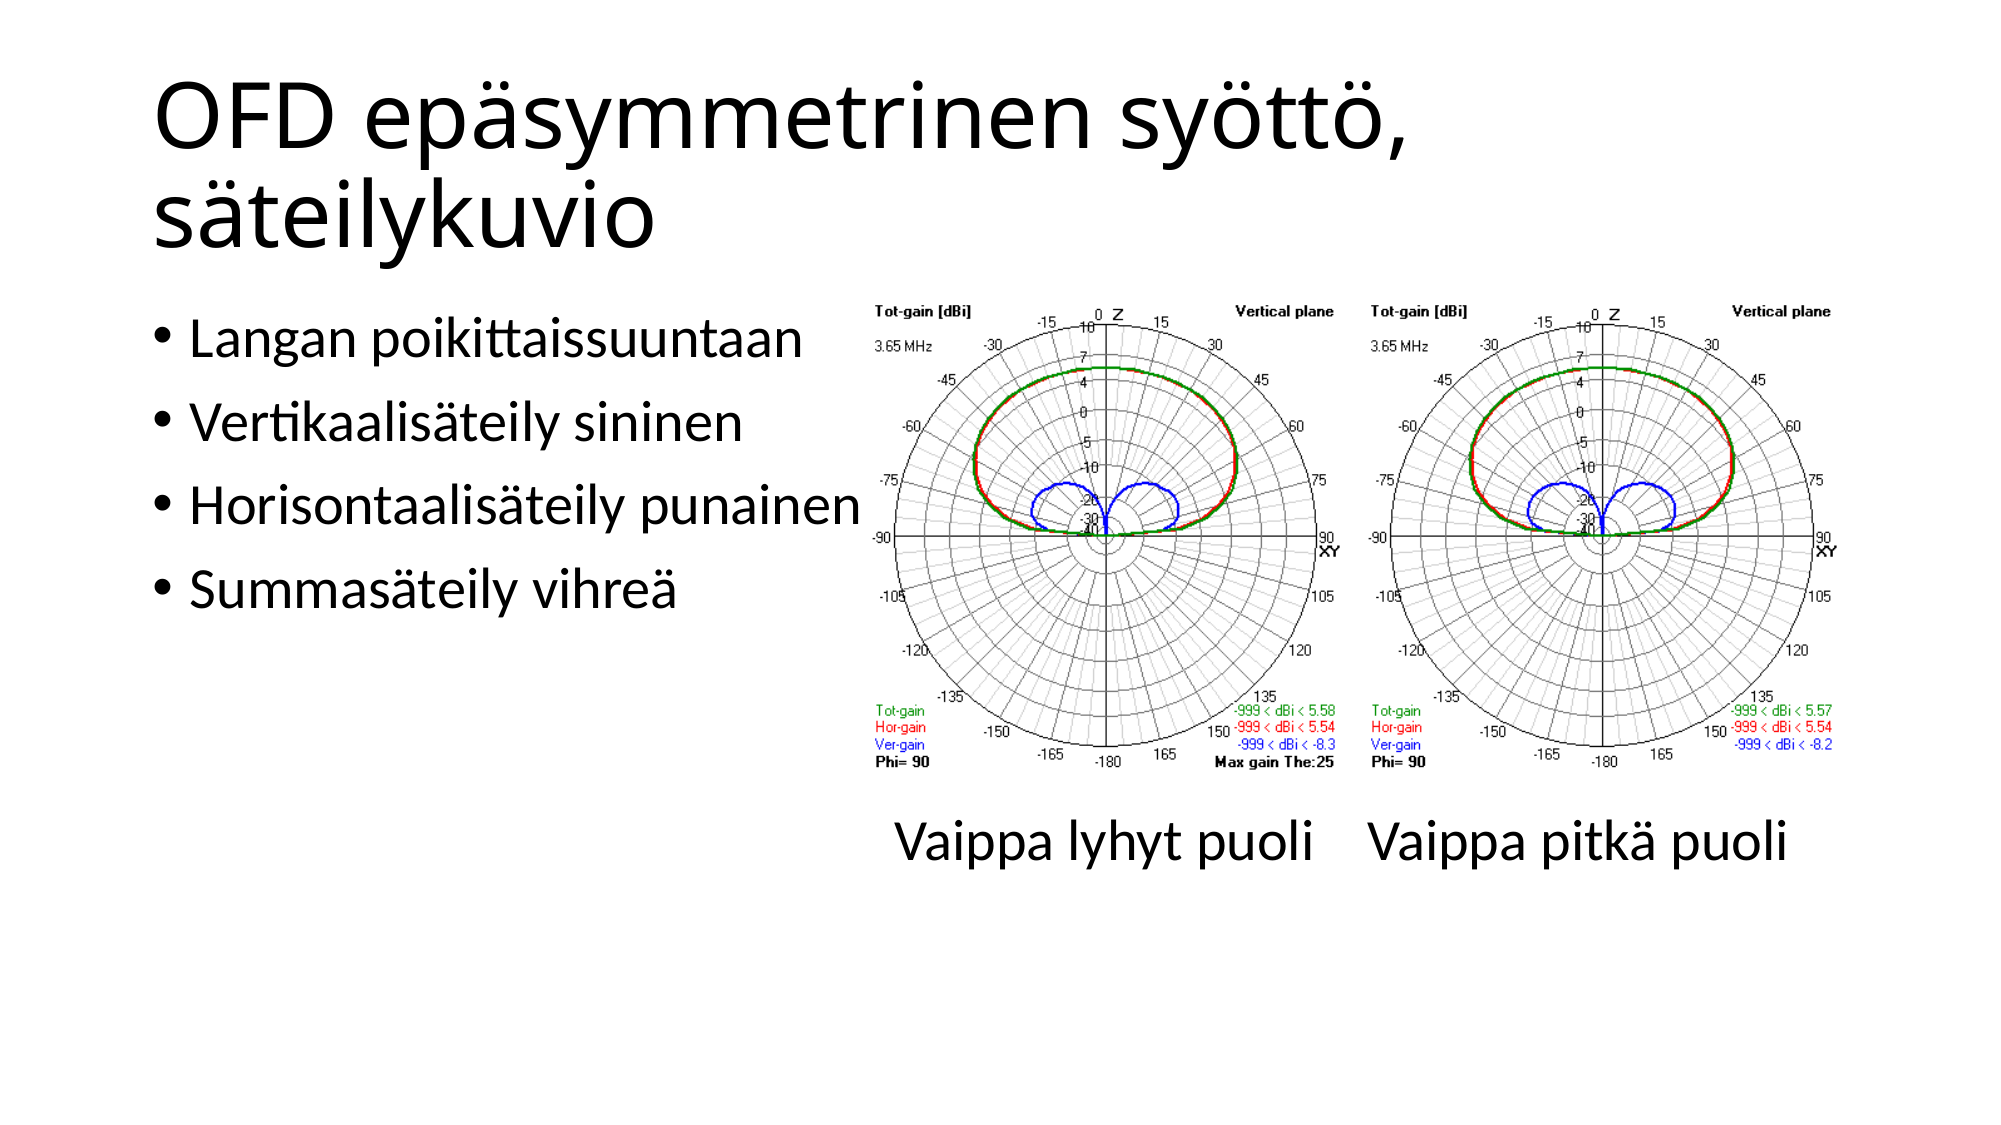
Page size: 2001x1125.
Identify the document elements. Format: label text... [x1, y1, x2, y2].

list Langan poikittaissuuntaan Vertikaalisäteily sininen Horisontaalisäteily punainen Summasäteily vihreä Vaippa lyhyt puoli Vaippa pitkä puoli [137, 299, 1863, 1014]
title OFD epäsymmetrinen syöttö, säteilykuvio [137, 59, 1863, 278]
picture [869, 299, 1341, 771]
picture [1365, 299, 1838, 771]
